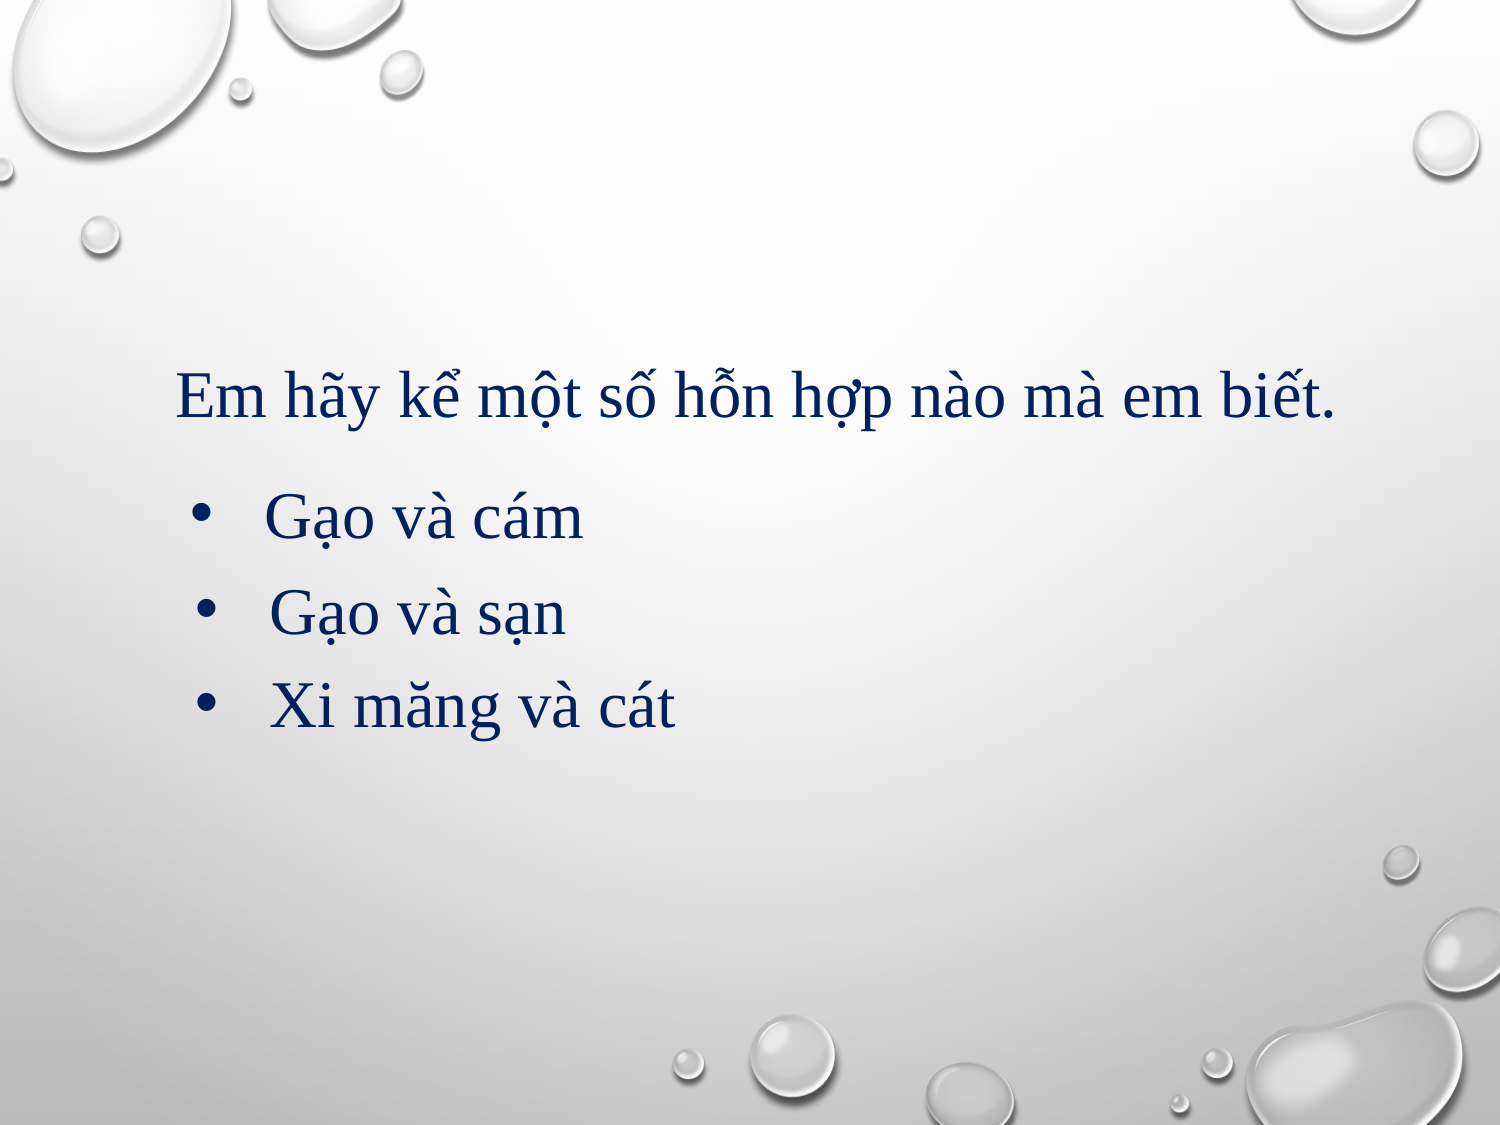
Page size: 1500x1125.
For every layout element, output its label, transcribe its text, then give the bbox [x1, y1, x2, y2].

text_box Gạo và cám [174, 464, 663, 559]
picture [0, 0, 1500, 1125]
text_box Gạo và sạn [179, 560, 663, 655]
text_box Xi măng và cát [180, 653, 725, 749]
text_box Em hãy kể một số hỗn hợp nào mà em biết. [160, 343, 1365, 439]
